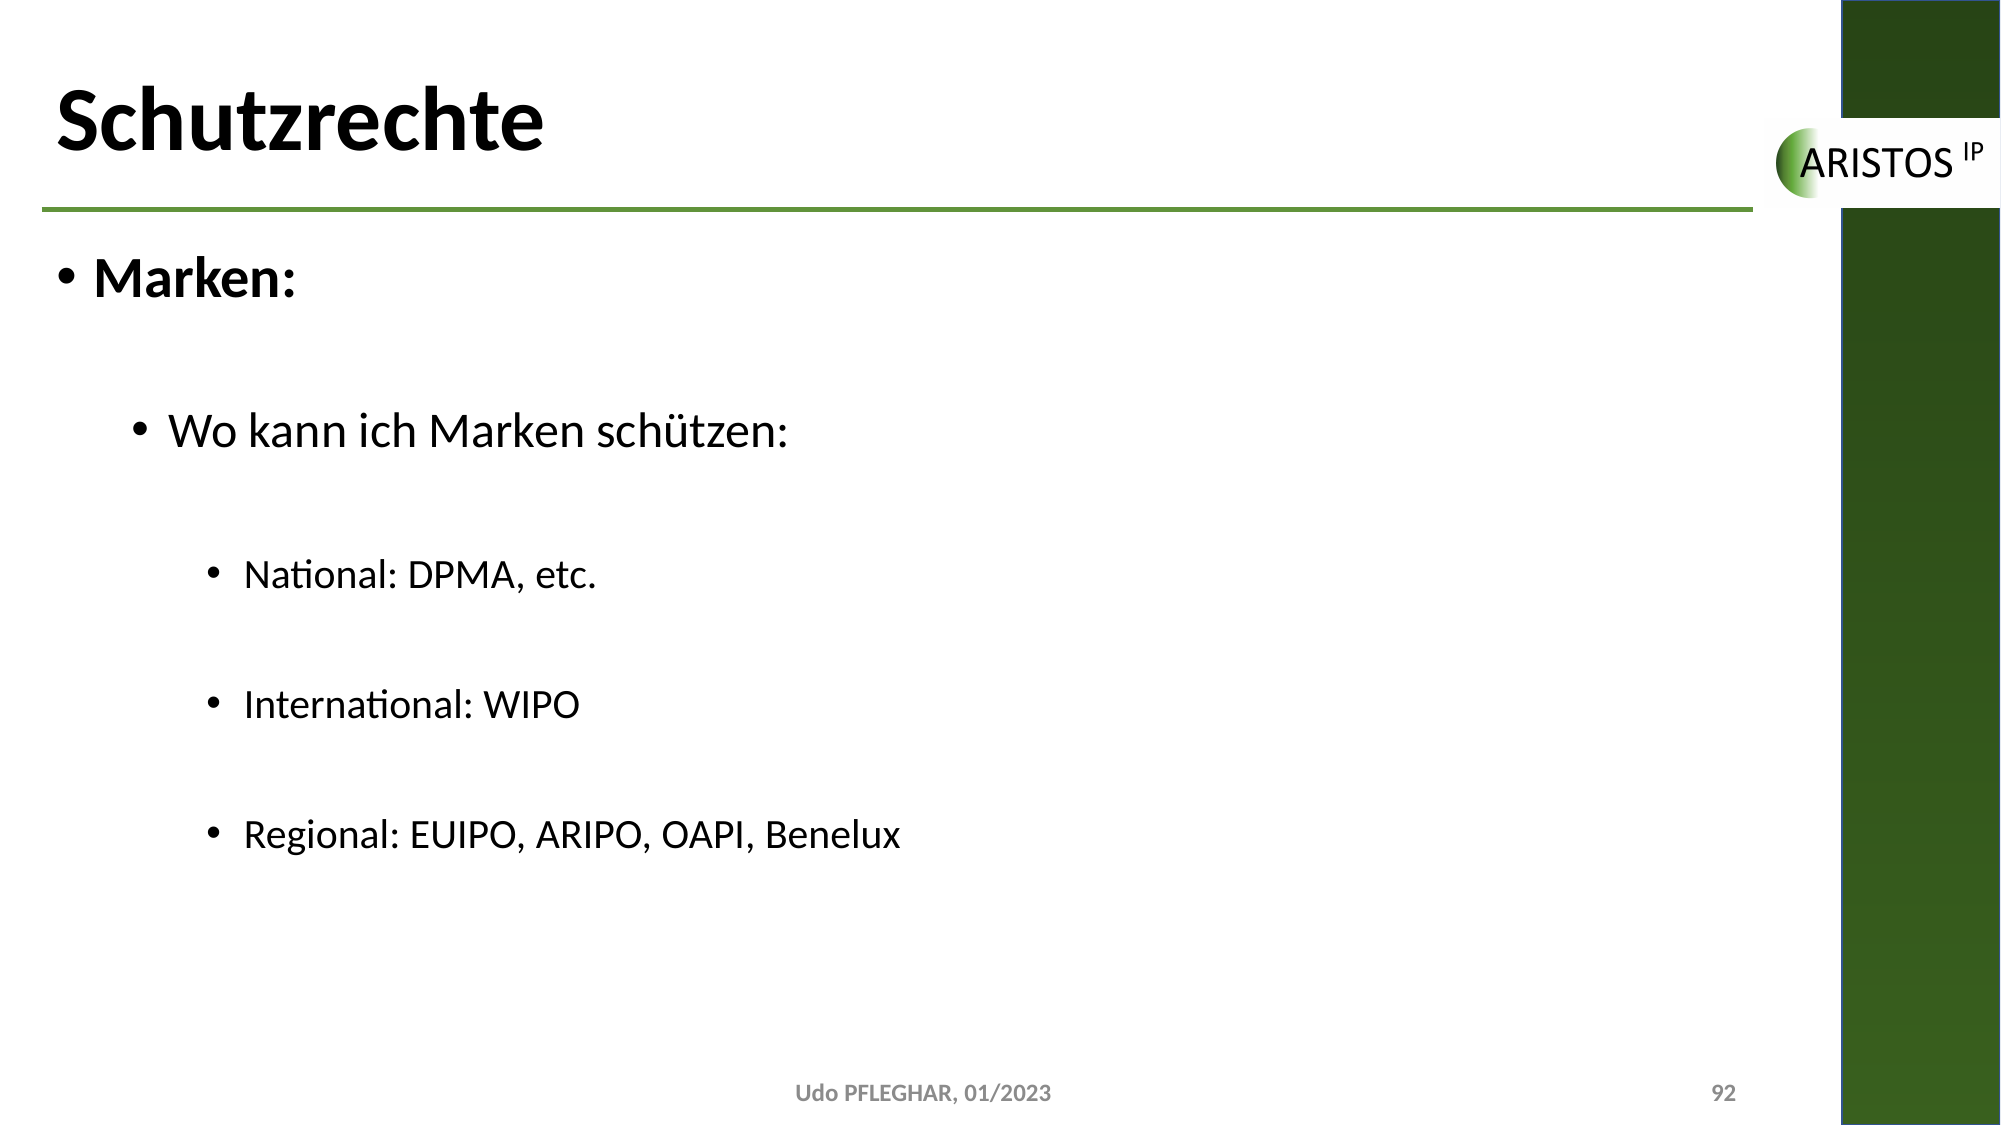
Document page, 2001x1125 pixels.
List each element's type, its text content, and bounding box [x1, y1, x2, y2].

list Marken: Wo kann ich Marken schützen: National: DPMA, etc. International: WIPO Regional: EUIPO, ARIPO, OAPI, Benelux [41, 239, 1752, 1038]
footer Udo PFLEGHAR, 01/2023 [515, 1068, 1332, 1115]
picture [1764, 118, 2001, 208]
title Schutzrechte [41, 59, 1753, 183]
slide_number 92 [1352, 1068, 1752, 1115]
